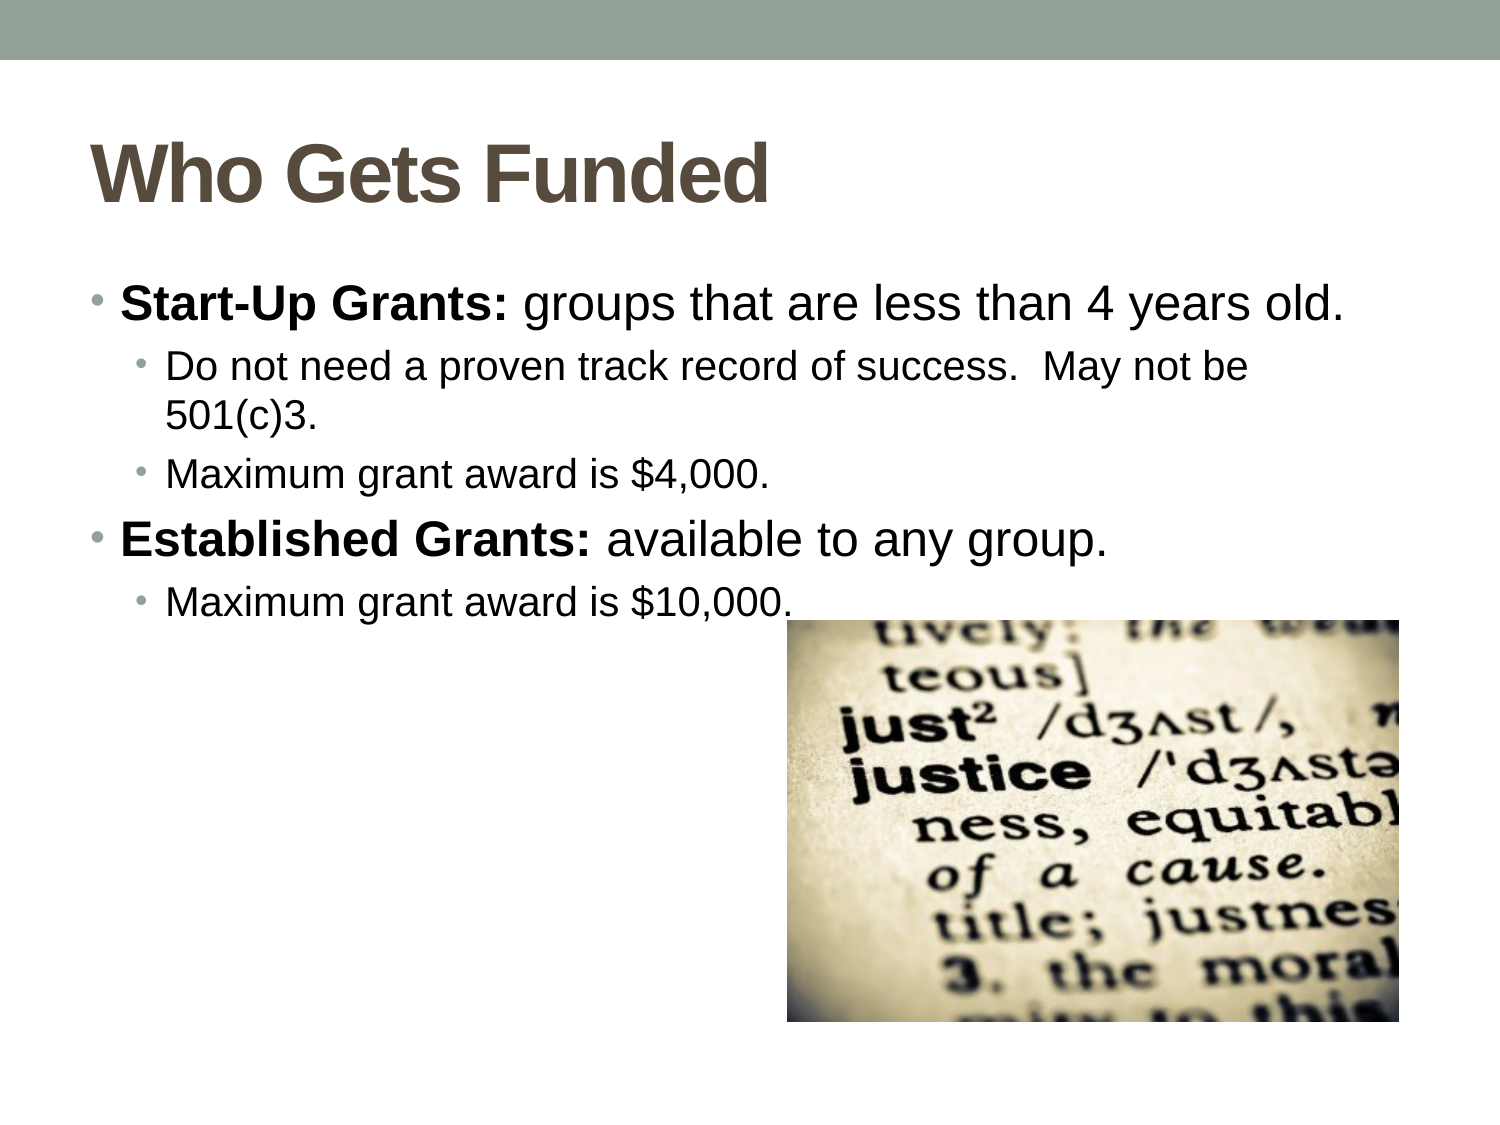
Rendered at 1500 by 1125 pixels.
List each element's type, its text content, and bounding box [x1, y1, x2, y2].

list Start-Up Grants: groups that are less than 4 years old. Do not need a proven track record of success. May not be 501(c)3. Maximum grant award is $4,000. Established Grants: available to any group. Maximum grant award is $10,000. [75, 262, 1425, 1063]
title Who Gets Funded [75, 87, 1425, 250]
picture [787, 620, 1399, 1023]
